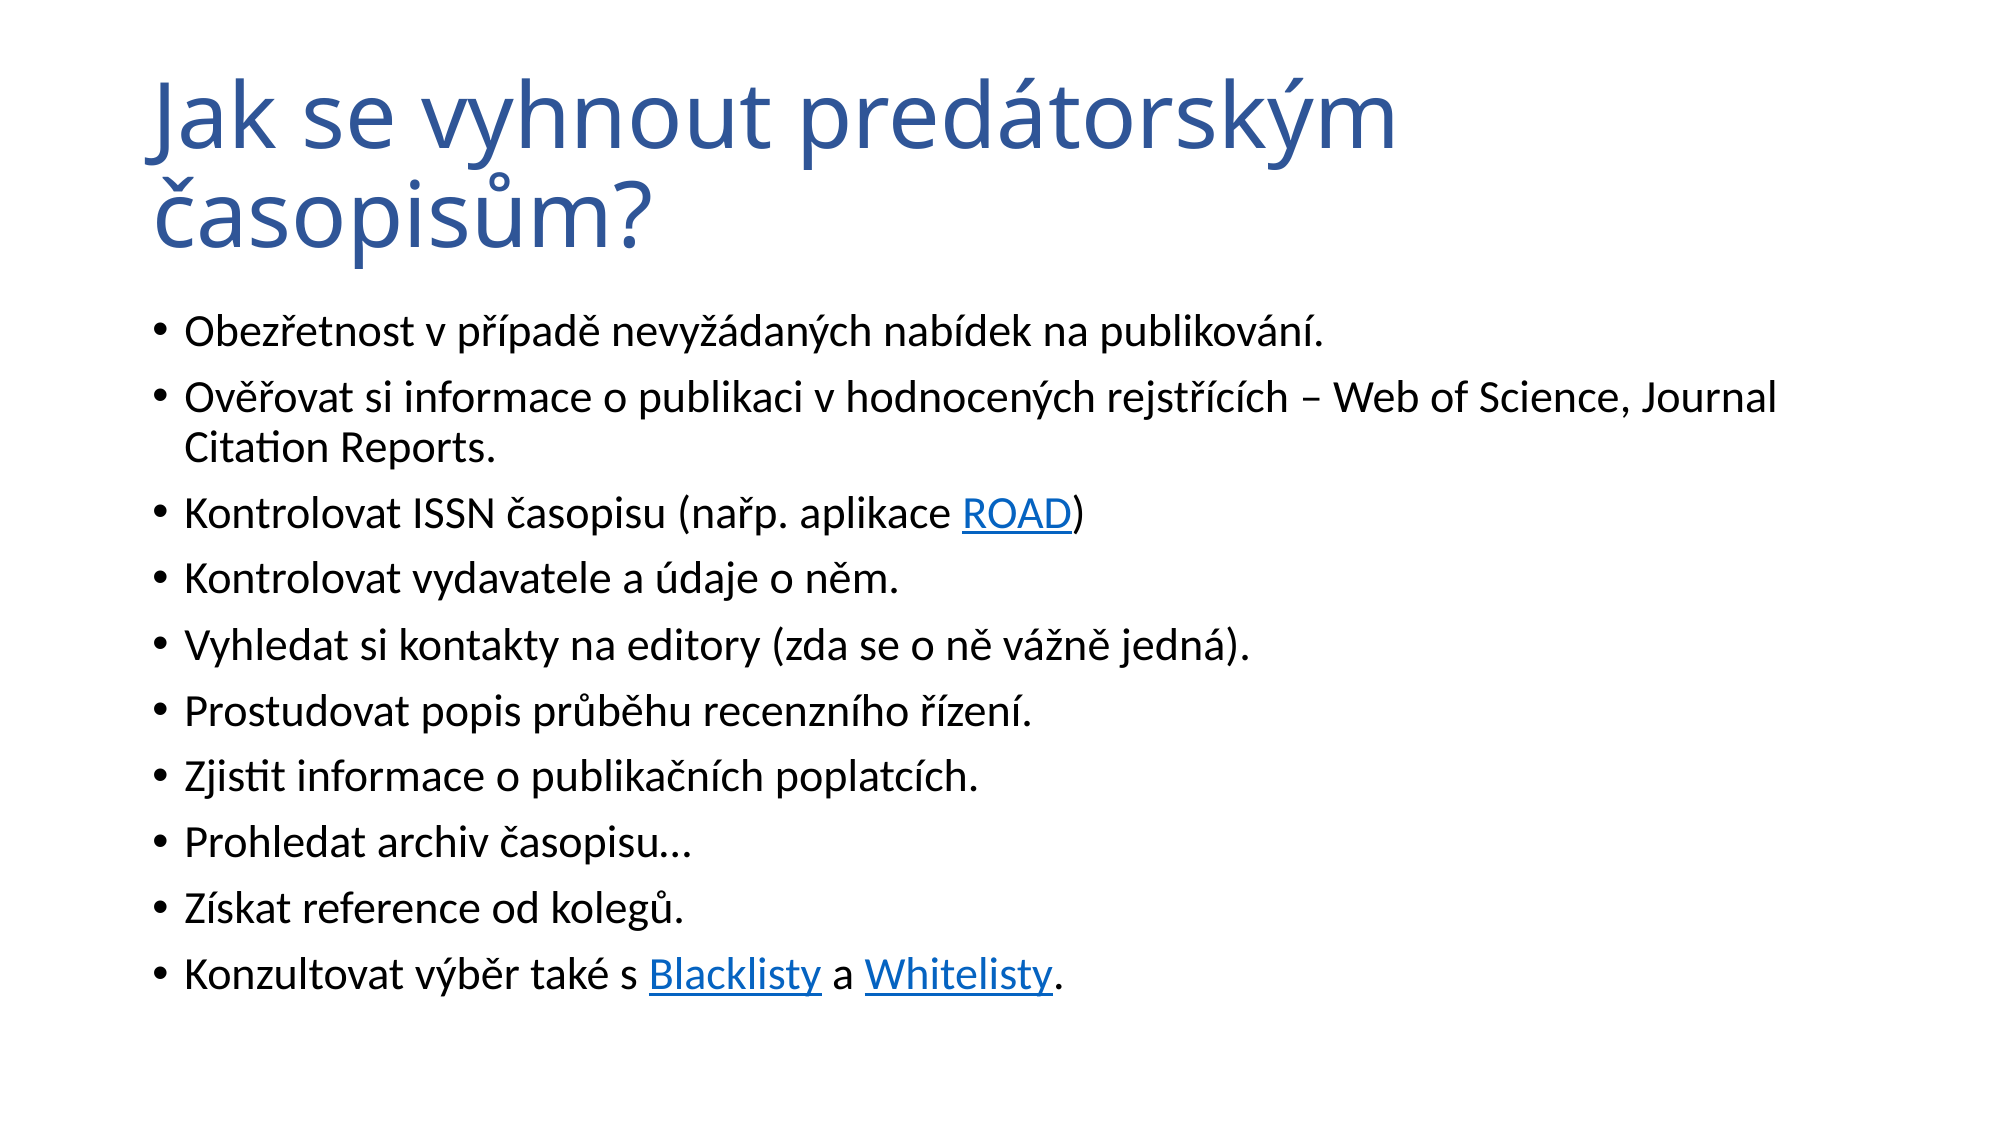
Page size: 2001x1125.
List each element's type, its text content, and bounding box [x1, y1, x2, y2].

list Obezřetnost v případě nevyžádaných nabídek na publikování. Ověřovat si informace o publikaci v hodnocených rejstřících – Web of Science, Journal Citation Reports. Kontrolovat ISSN časopisu (nařp. aplikace ROAD) Kontrolovat vydavatele a údaje o něm. Vyhledat si kontakty na editory (zda se o ně vážně jedná). Prostudovat popis průběhu recenzního řízení. Zjistit informace o publikačních poplatcích. Prohledat archiv časopisu… Získat reference od kolegů. Konzultovat výběr také s Blacklisty a Whitelisty. [137, 299, 1863, 1014]
title Jak se vyhnout predátorským časopisům? [137, 59, 1863, 278]
